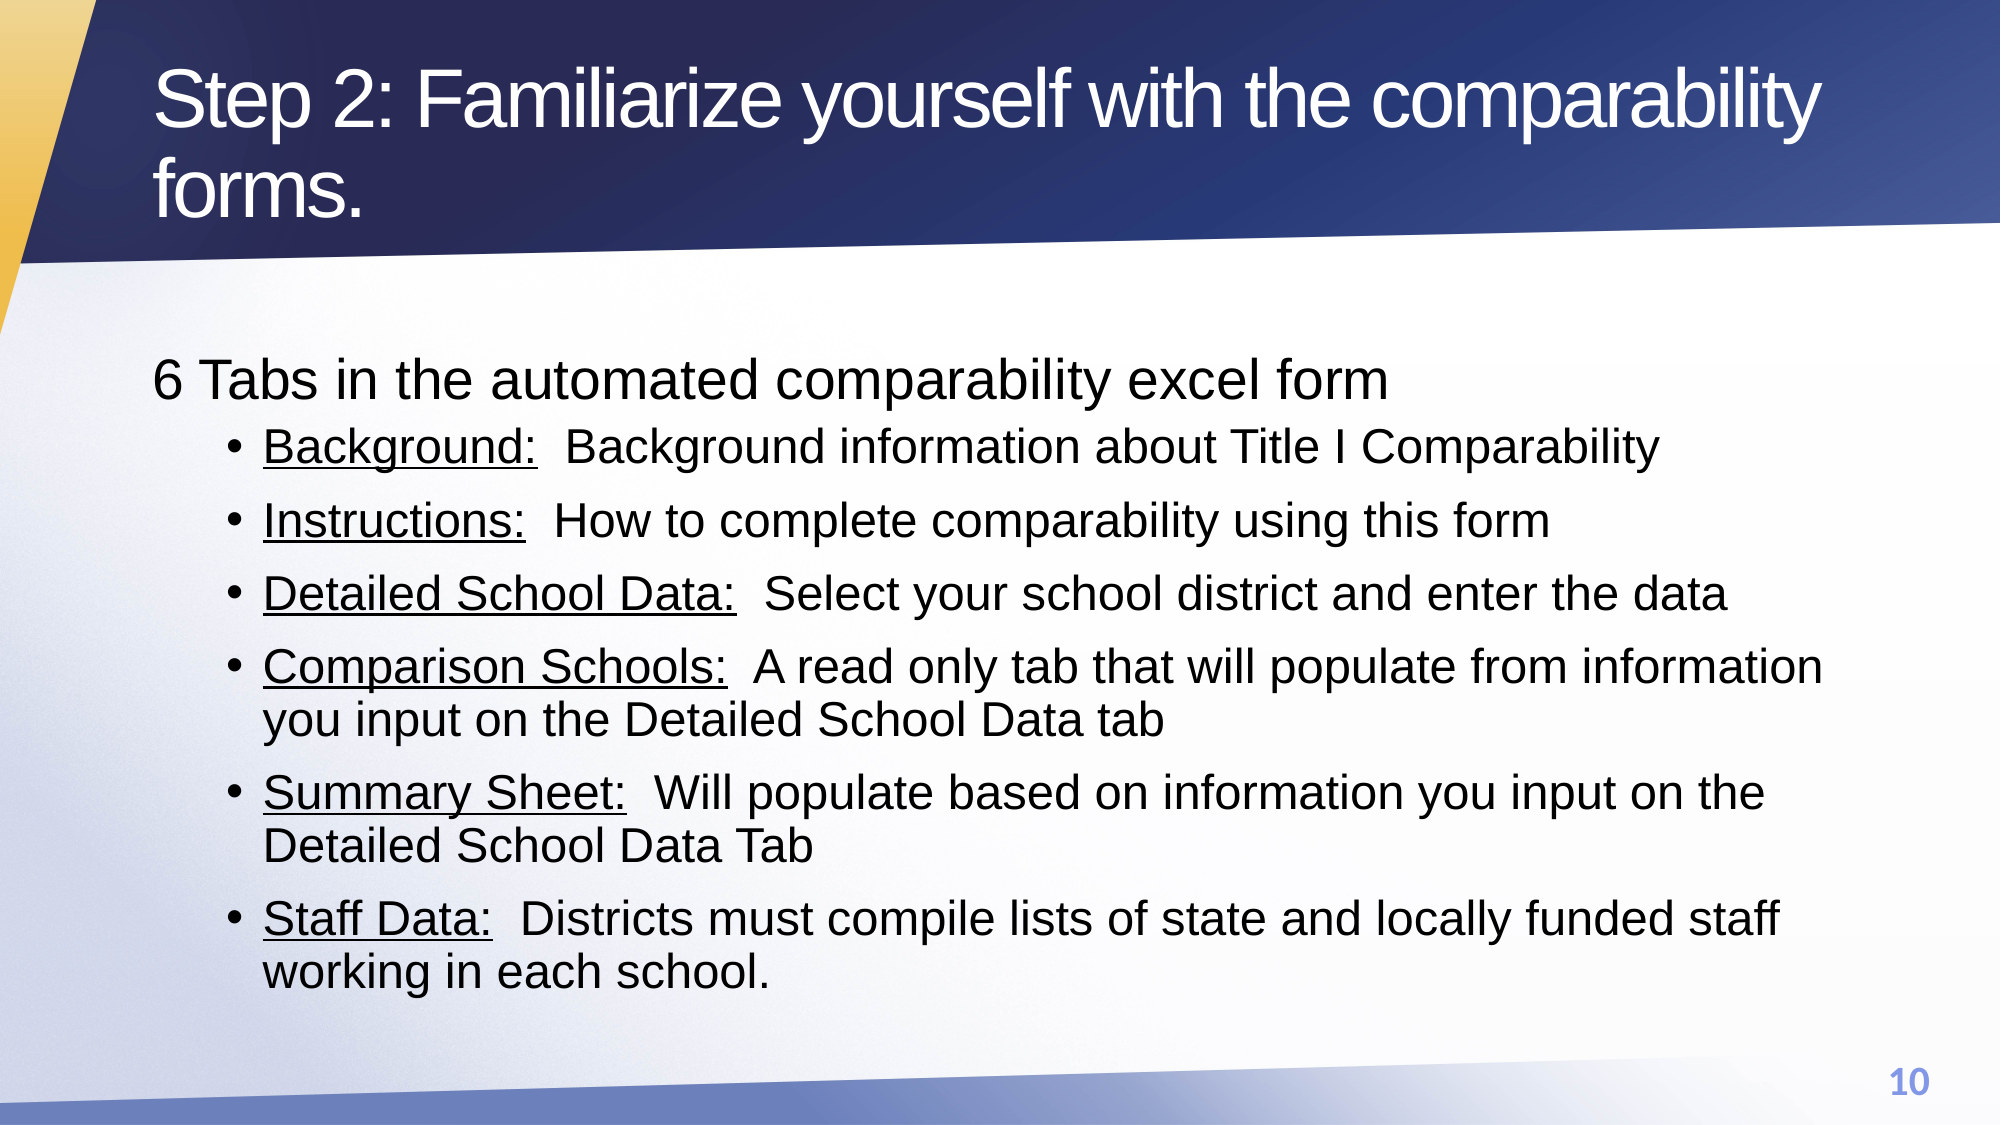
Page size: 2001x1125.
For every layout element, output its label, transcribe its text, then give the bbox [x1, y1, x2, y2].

picture [0, 0, 2000, 1125]
title Step 2: Familiarize yourself with the comparability forms. [137, 59, 1863, 231]
list 6 Tabs in the automated comparability excel form Background: Background information about Title I Comparability Instructions: How to complete comparability using this form Detailed School Data: Select your school district and enter the data Comparison Schools: A read only tab that will populate from information you input on the Detailed School Data tab Summary Sheet: Will populate based on information you input on the Detailed School Data Tab Staff Data: Districts must compile lists of state and locally funded staff working in each school. [137, 342, 1863, 1008]
